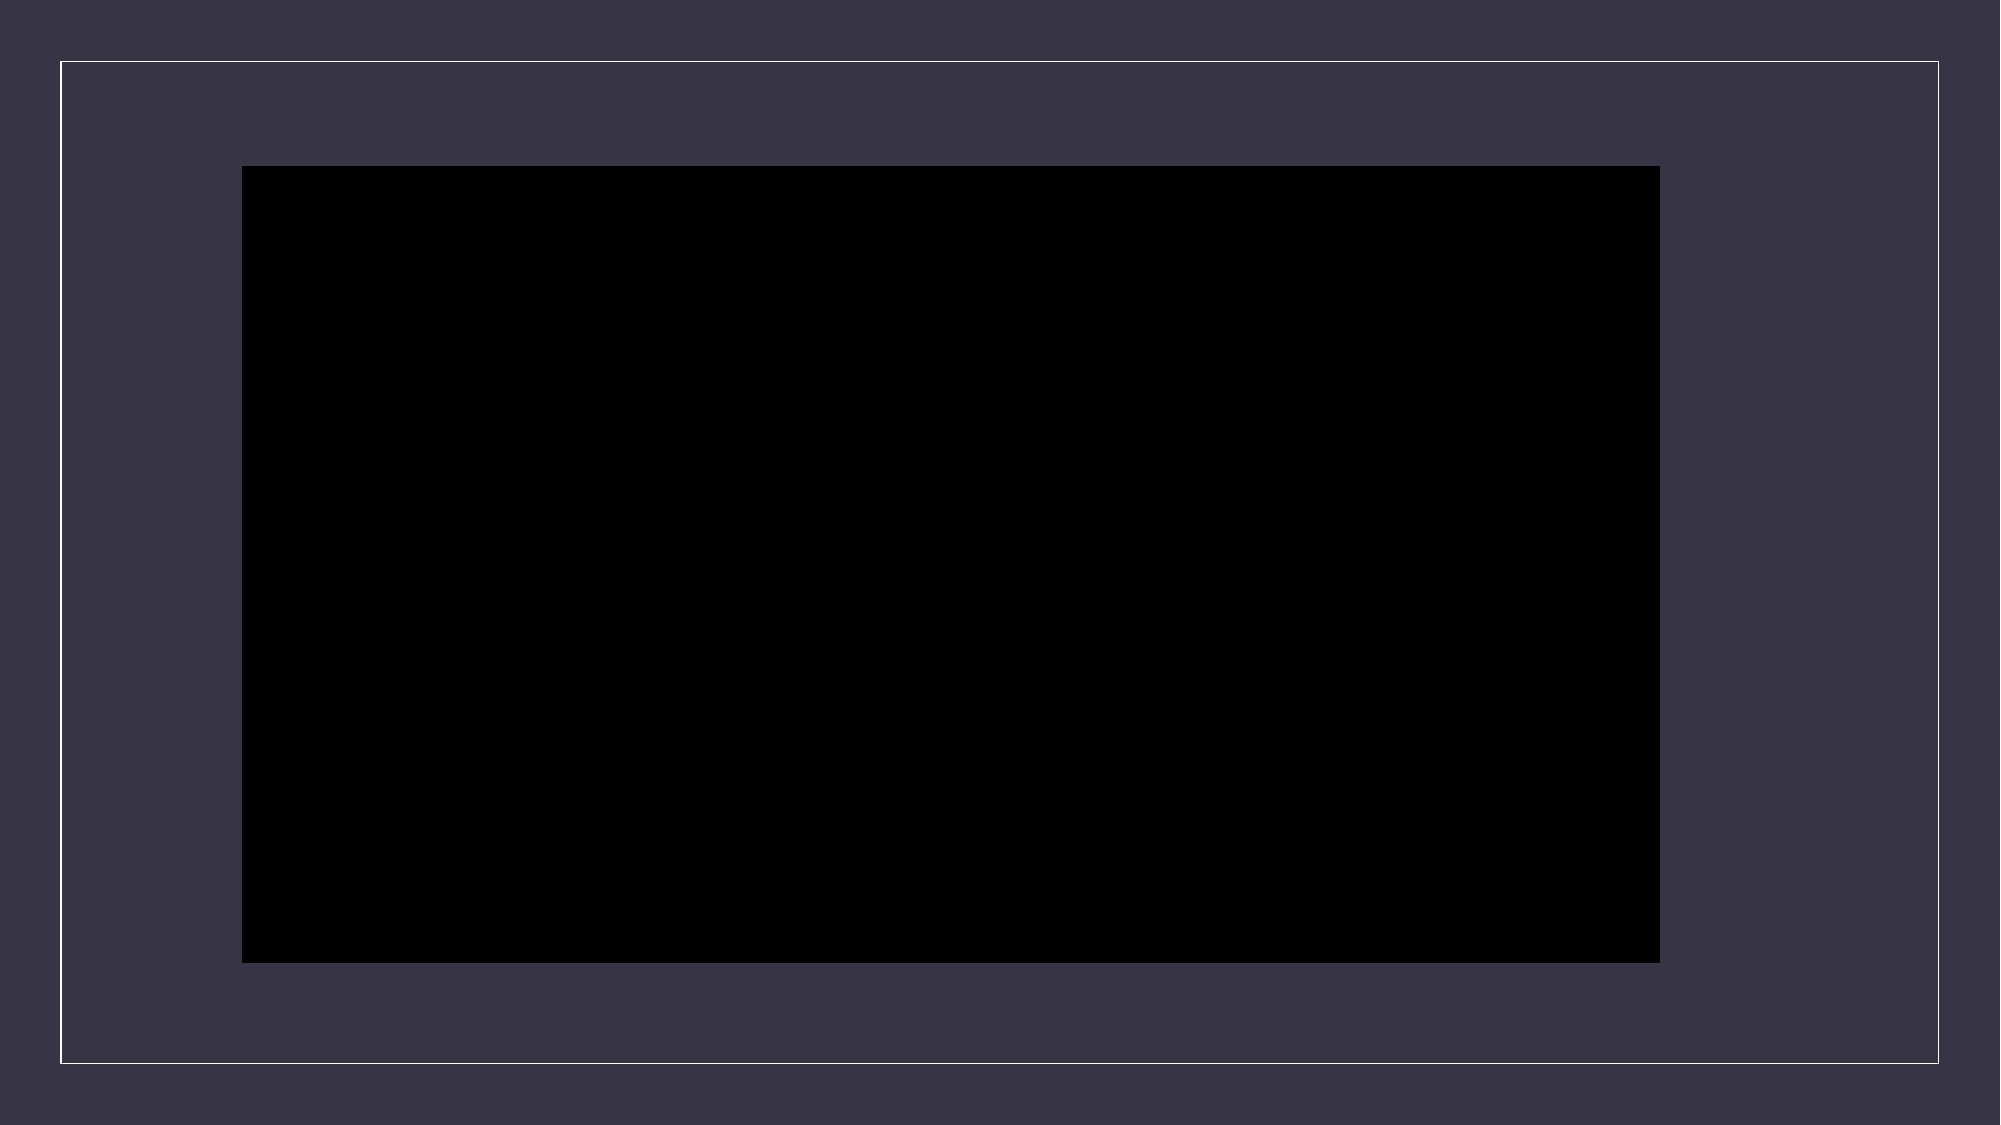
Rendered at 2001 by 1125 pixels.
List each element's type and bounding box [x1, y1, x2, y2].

list [241, 165, 1661, 964]
